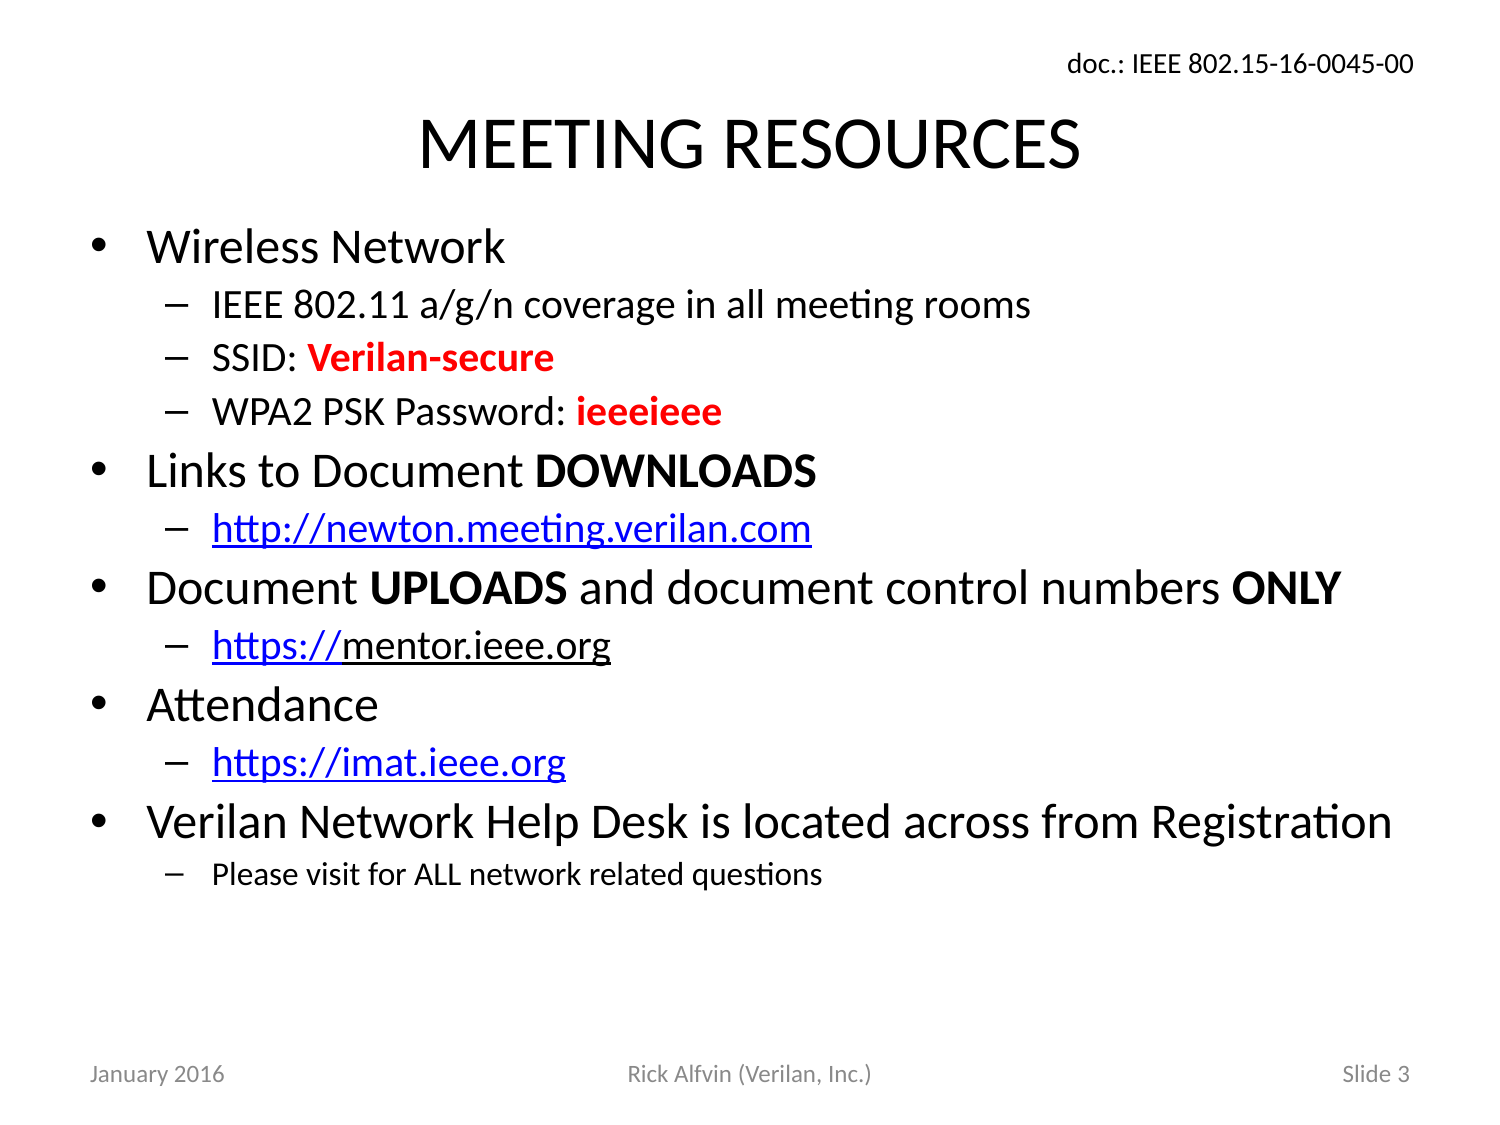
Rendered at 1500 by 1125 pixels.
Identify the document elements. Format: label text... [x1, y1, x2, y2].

list Wireless Network IEEE 802.11 a/g/n coverage in all meeting rooms SSID: Verilan-secure WPA2 PSK Password: ieeeieee Links to Document DOWNLOADS http://newton.meeting.verilan.com Document UPLOADS and document control numbers ONLY https://mentor.ieee.org Attendance https://imat.ieee.org Verilan Network Help Desk is located across from Registration Please visit for ALL network related questions [75, 212, 1438, 955]
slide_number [75, 1042, 425, 1103]
title MEETING RESOURCES [75, 45, 1425, 212]
footer Rick Alfvin (Verilan, Inc.) [512, 1042, 988, 1103]
slide_number Slide 3 [1074, 1042, 1425, 1103]
